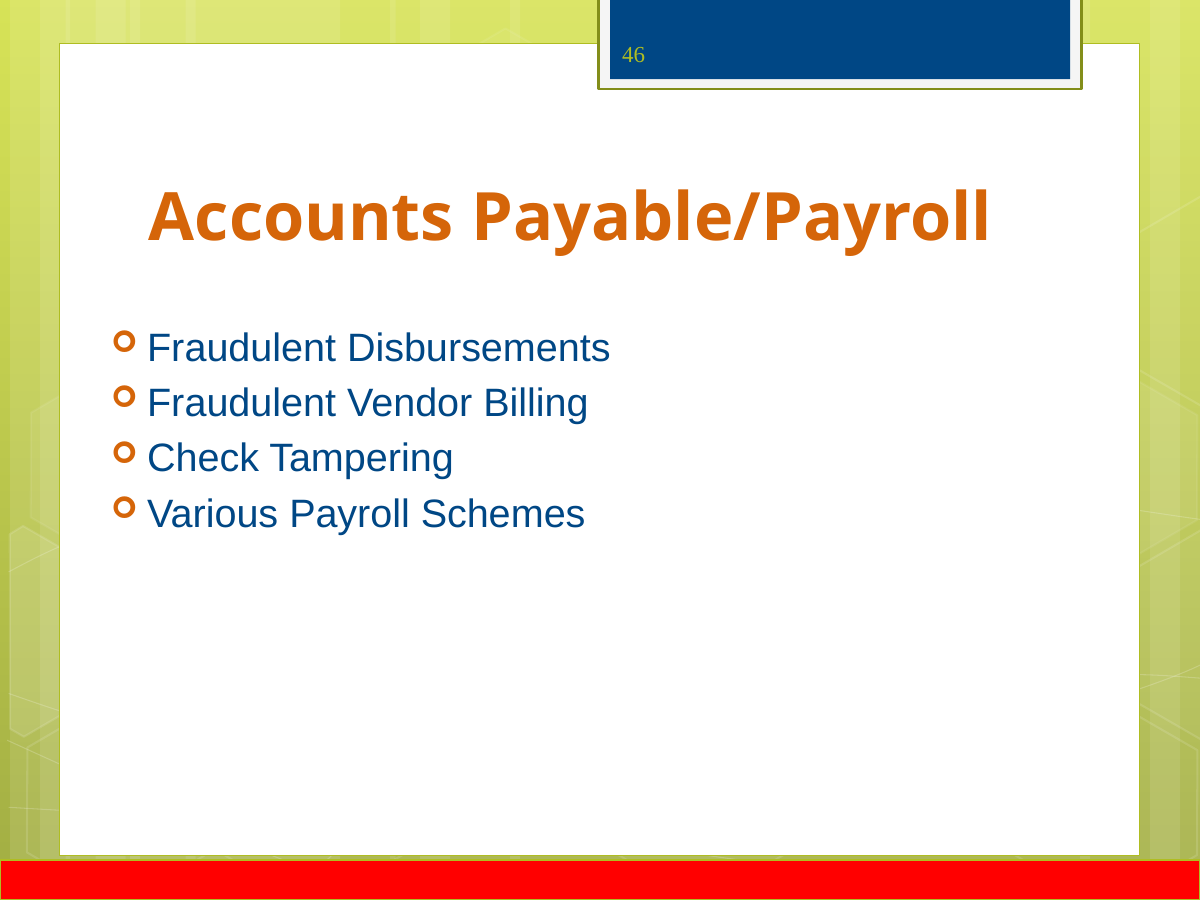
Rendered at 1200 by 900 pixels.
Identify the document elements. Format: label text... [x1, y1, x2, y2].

list Fraudulent Disbursements Fraudulent Vendor Billing Check Tampering Various Payroll Schemes [90, 260, 1110, 750]
slide_number 46 [610, 29, 785, 78]
text_box [0, 860, 1200, 900]
title Accounts Payable/Payroll [136, 112, 1059, 260]
